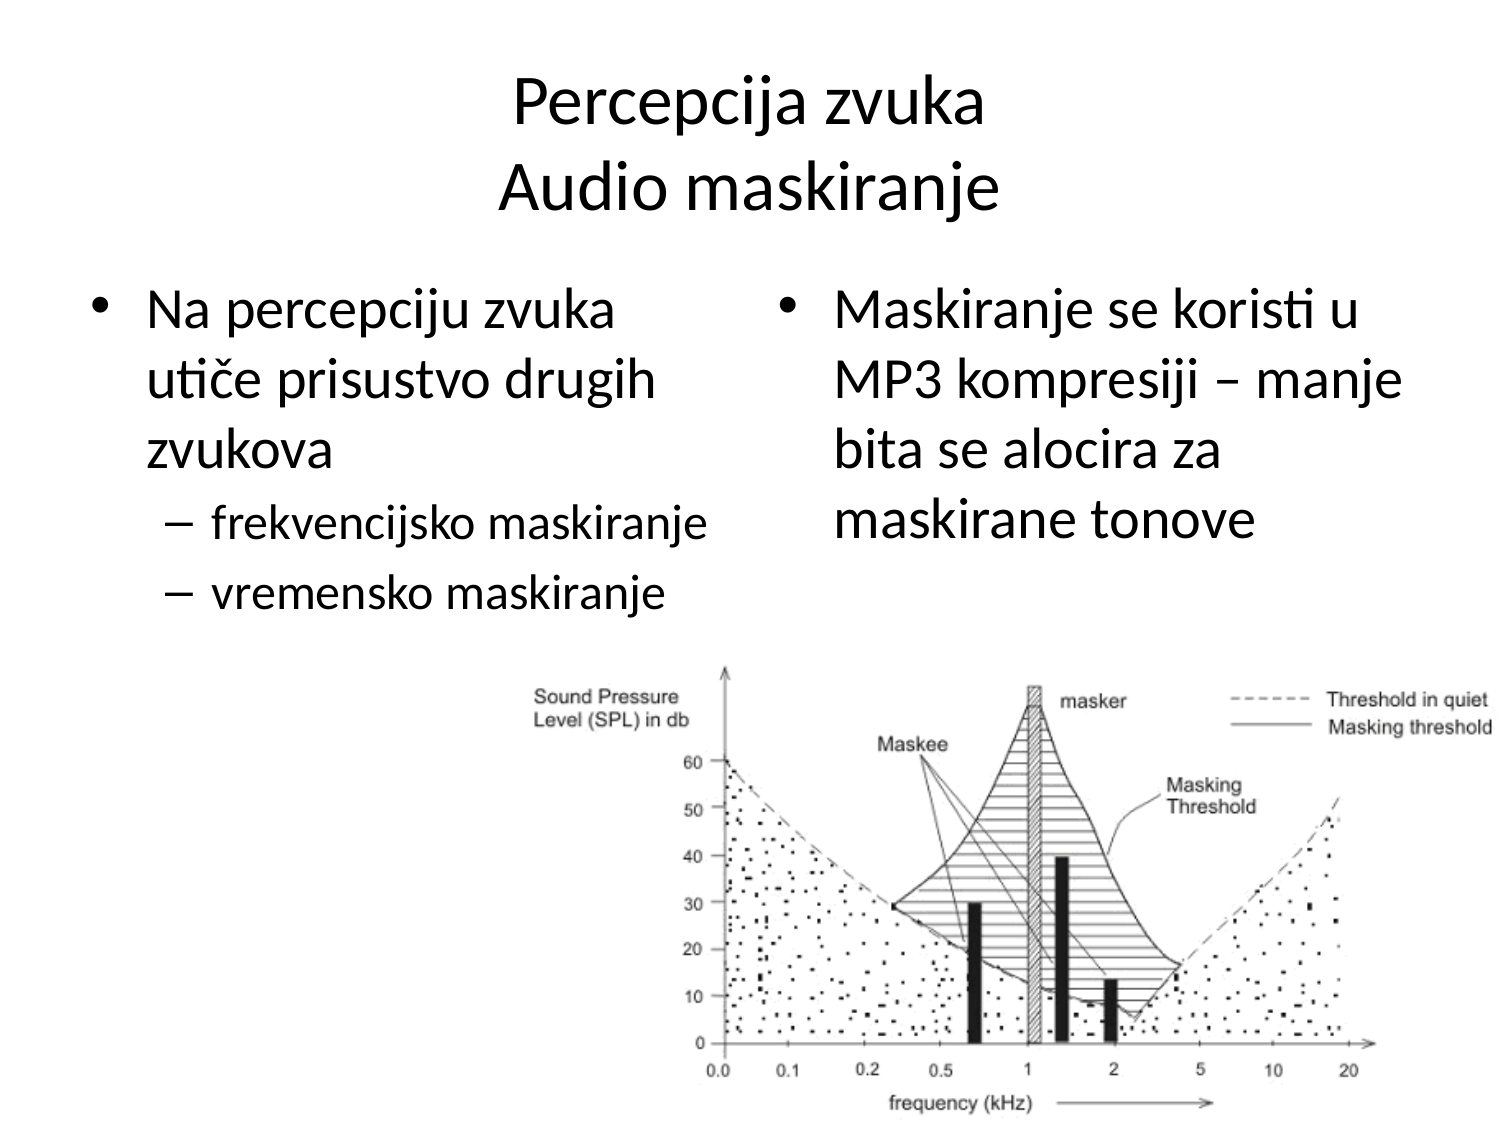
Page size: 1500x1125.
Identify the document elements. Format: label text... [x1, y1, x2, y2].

picture [524, 631, 1500, 1125]
list Na percepciju zvuka utiče prisustvo drugih zvukova frekvencijsko maskiranje vremensko maskiranje [75, 262, 738, 1005]
title Percepcija zvuka Audio maskiranje [75, 45, 1425, 233]
list Maskiranje se koristi u MP3 kompresiji – manje bita se alocira za maskirane tonove [762, 262, 1425, 630]
